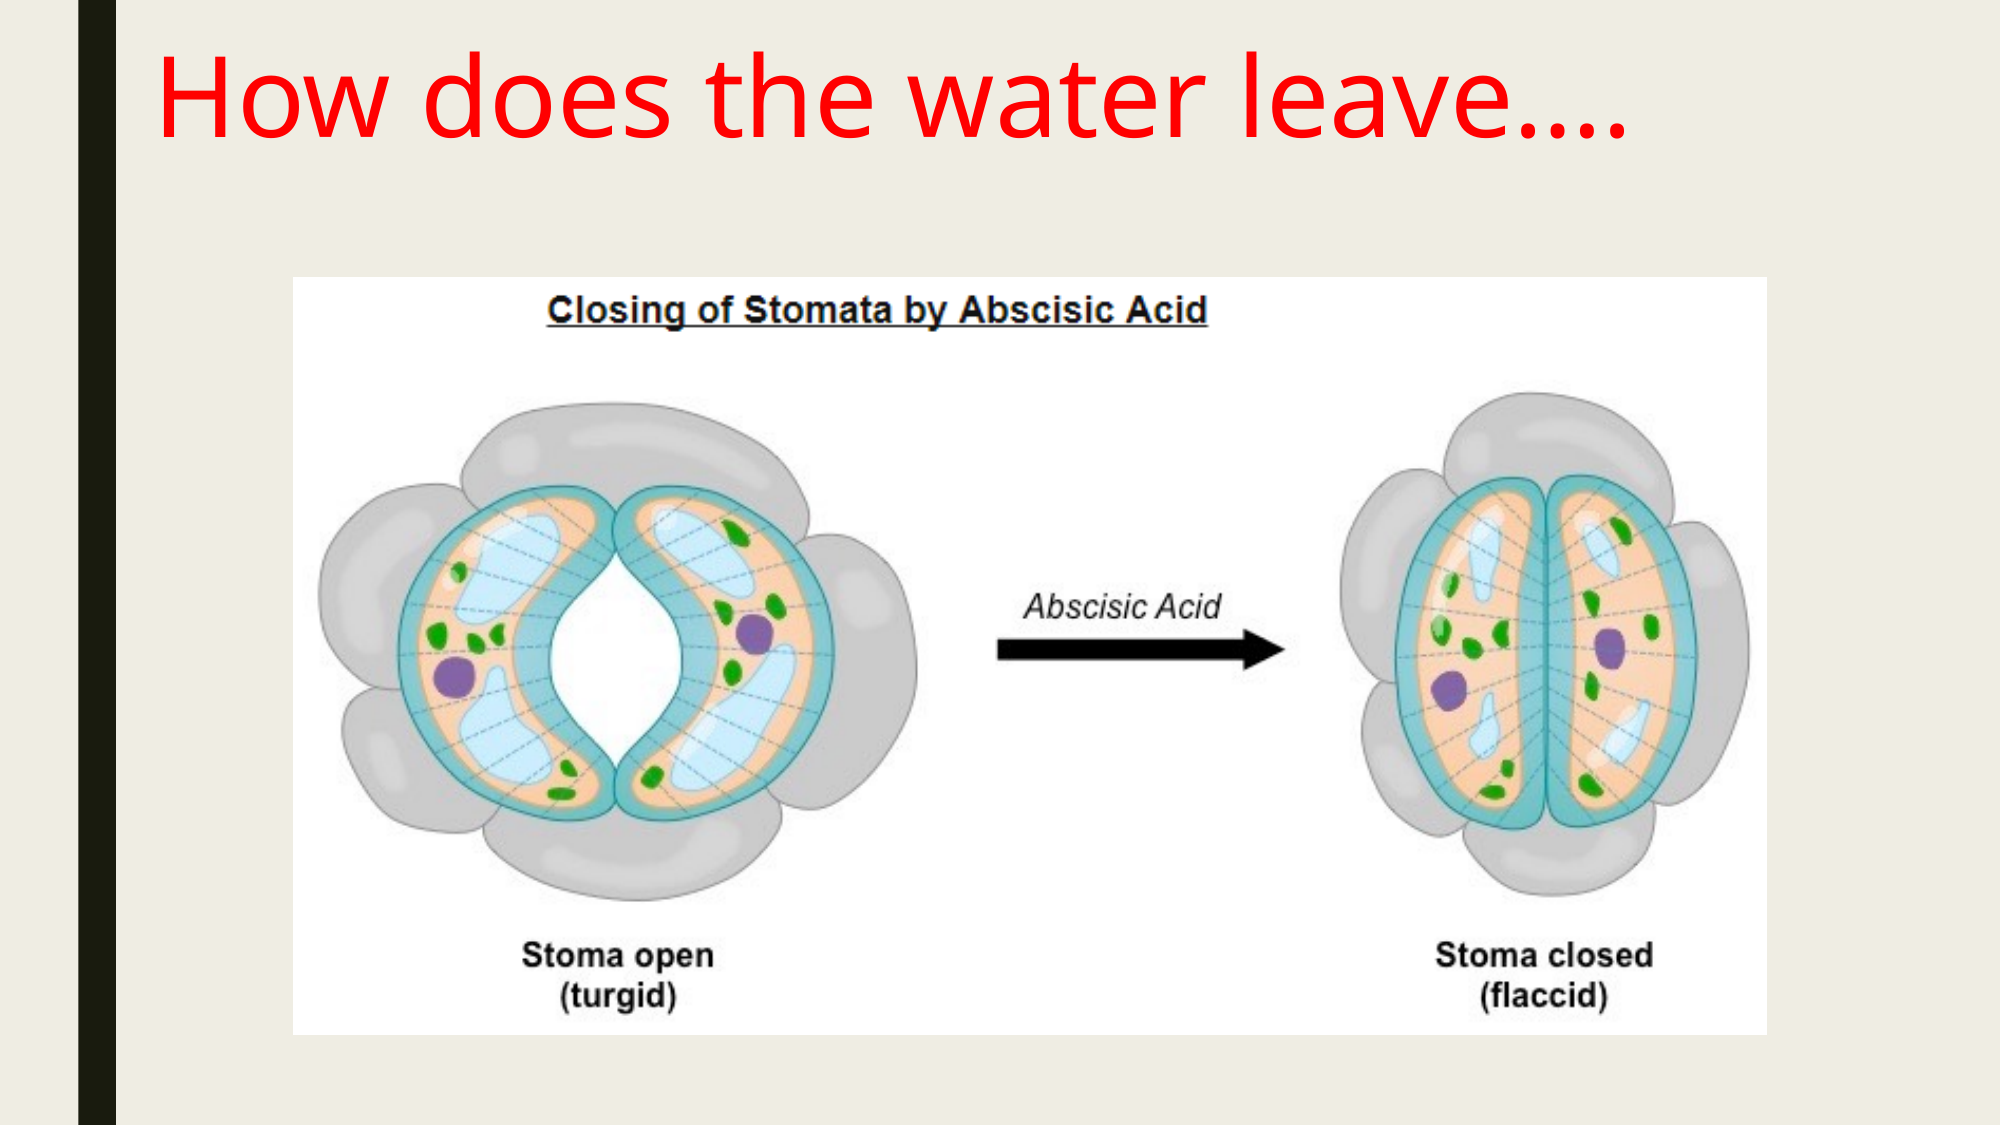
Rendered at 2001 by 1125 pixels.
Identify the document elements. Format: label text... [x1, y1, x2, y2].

picture [293, 277, 1767, 1035]
title How does the water leave…. [138, 33, 1714, 278]
